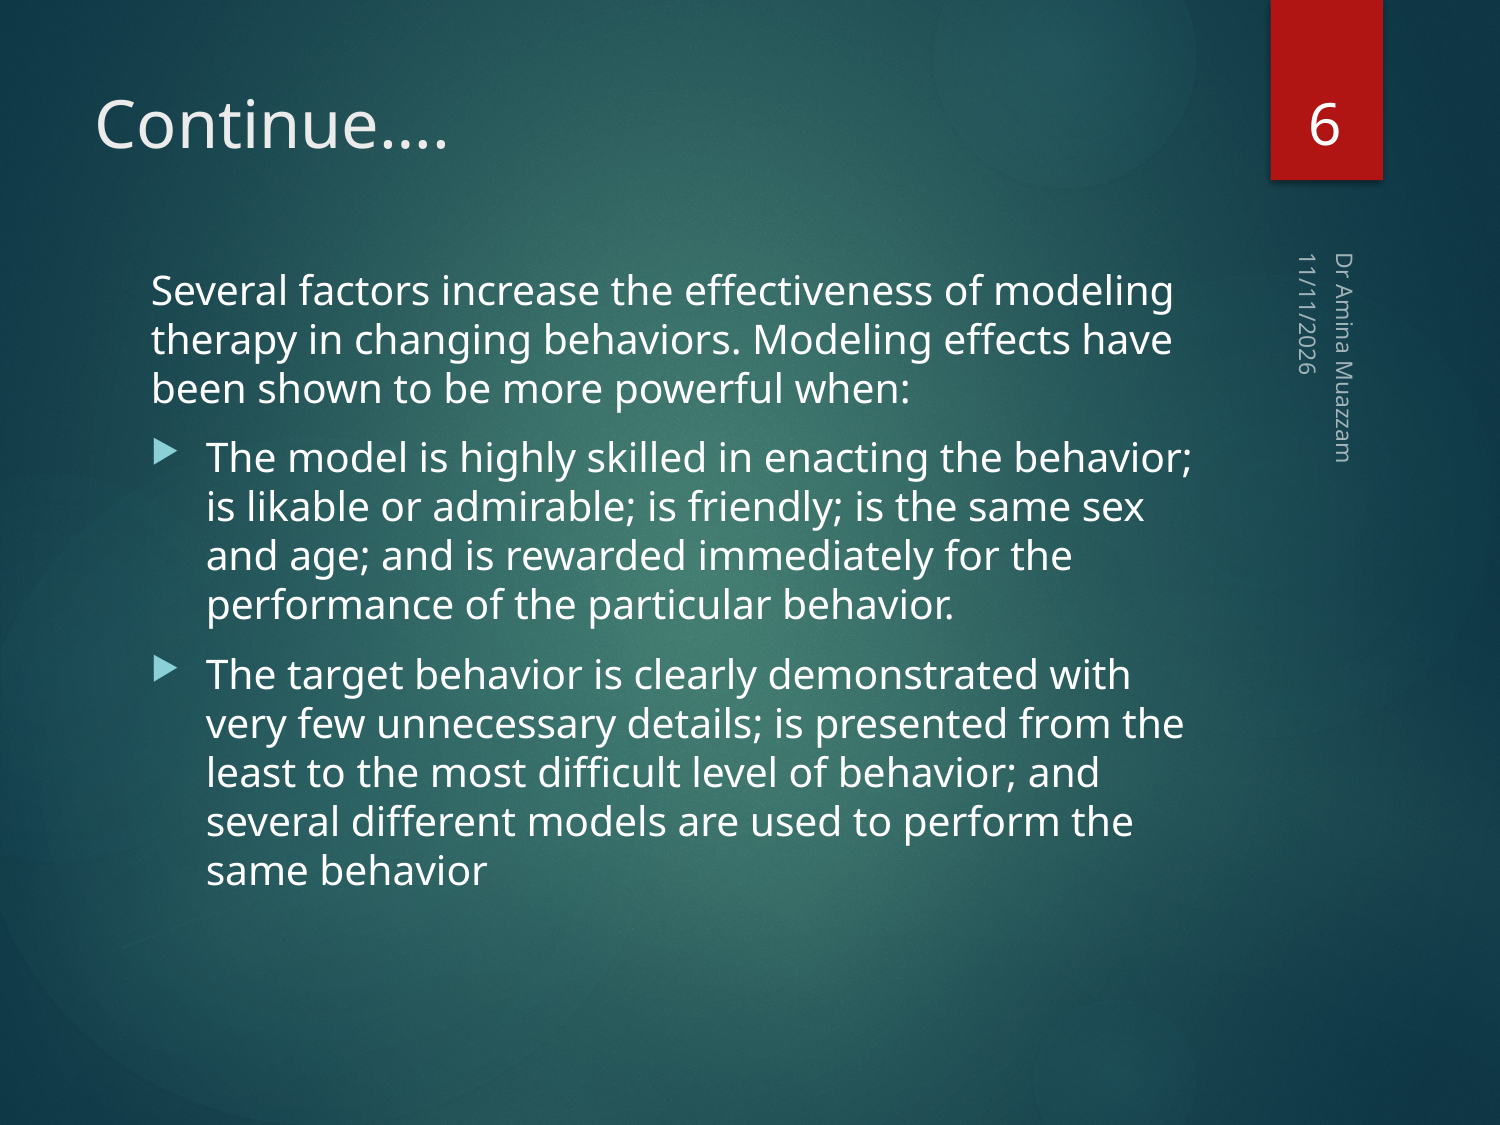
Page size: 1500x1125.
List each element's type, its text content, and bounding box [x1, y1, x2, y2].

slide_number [1292, 237, 1320, 400]
slide_number 6 [1273, 48, 1378, 175]
title Continue…. [79, 74, 1237, 304]
footer Dr Amina Muazzam [1320, 237, 1358, 871]
list Several factors increase the effectiveness of modeling therapy in changing behaviors. Modeling effects have been shown to be more powerful when: The model is highly skilled in enacting the behavior; is likable or admirable; is friendly; is the same sex and age; and is rewarded immediately for the performance of the particular behavior. The target behavior is clearly demonstrated with very few unnecessary details; is presented from the least to the most difficult level of behavior; and several different models are used to perform the same behavior [135, 187, 1237, 938]
